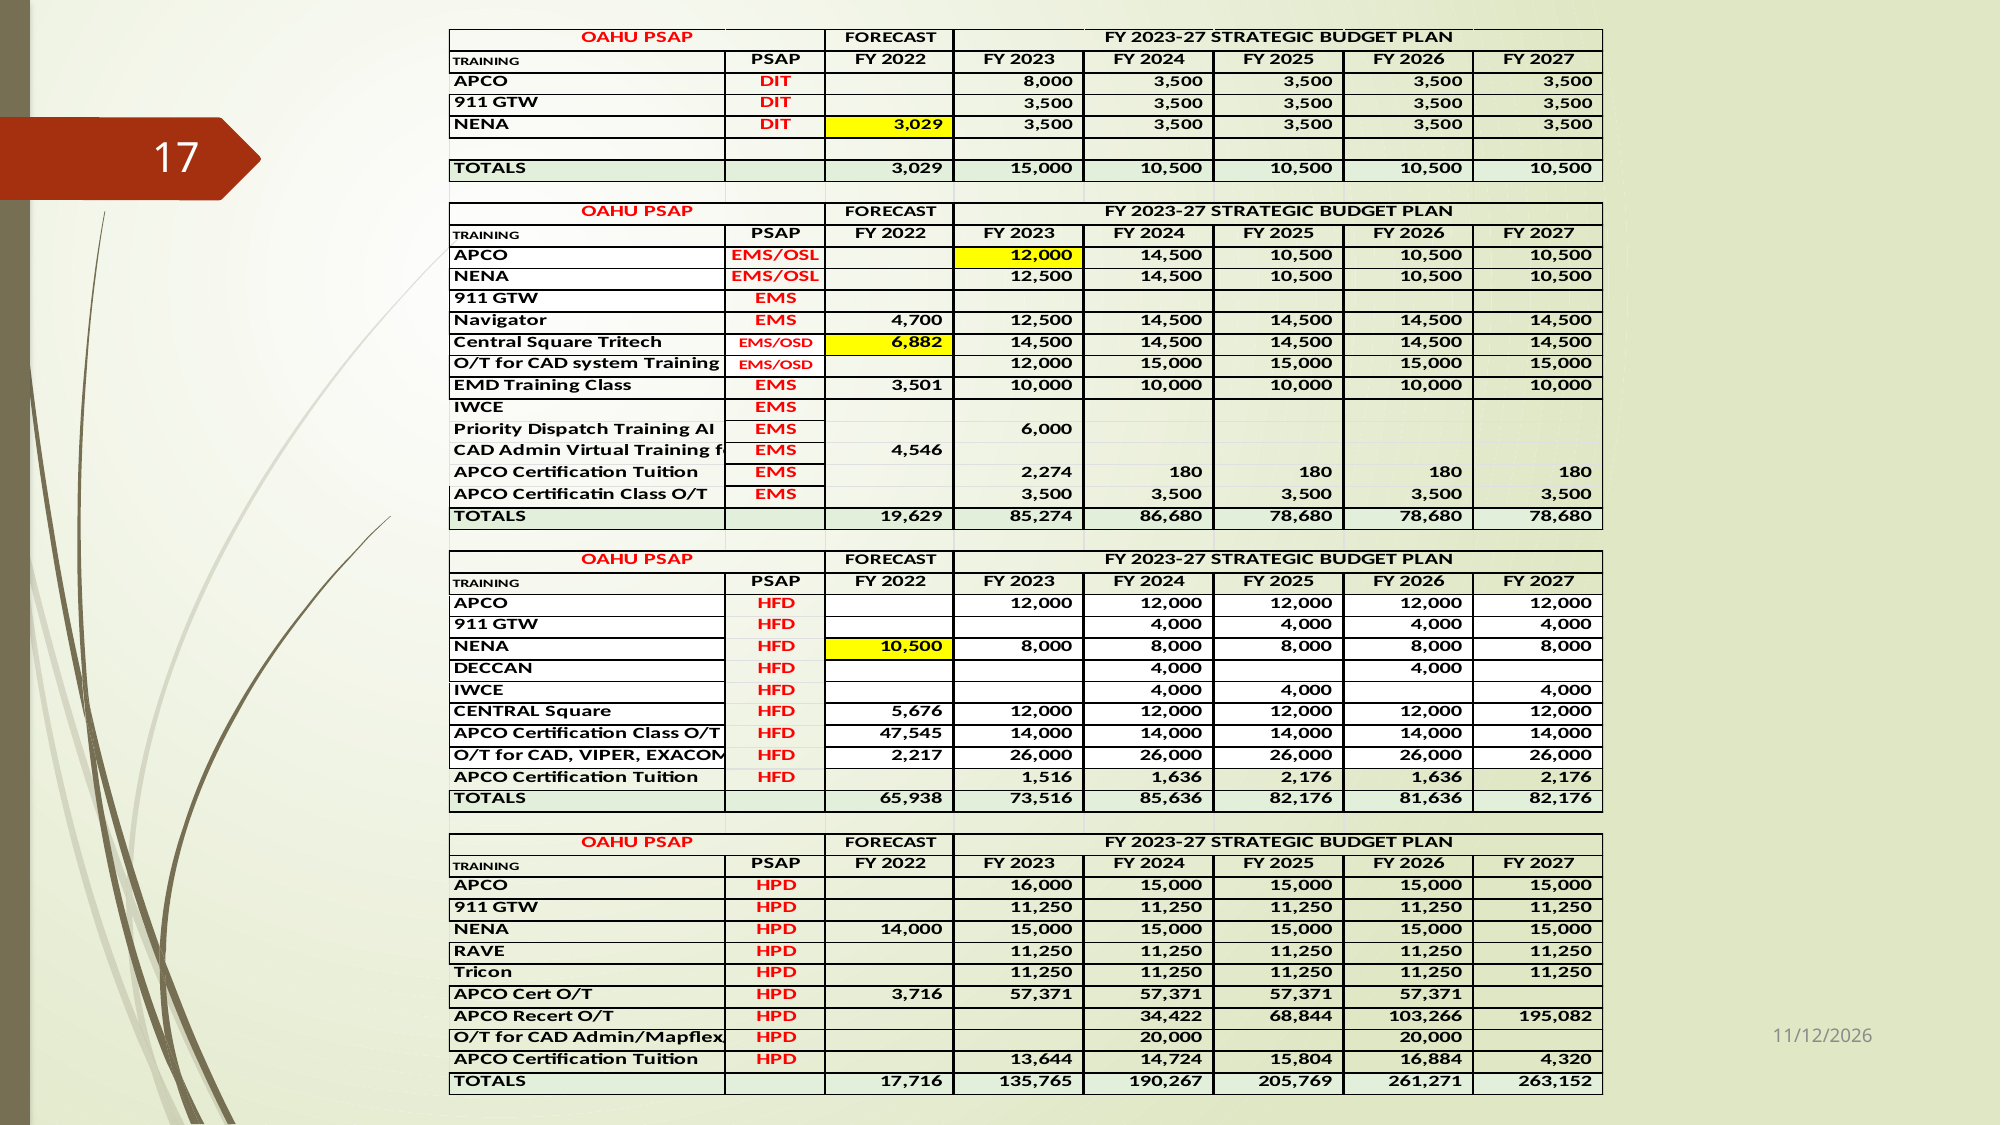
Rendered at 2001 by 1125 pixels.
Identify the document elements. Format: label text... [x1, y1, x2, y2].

picture [448, 28, 1605, 1096]
slide_number 17 [87, 129, 216, 190]
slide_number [1699, 1005, 1888, 1067]
